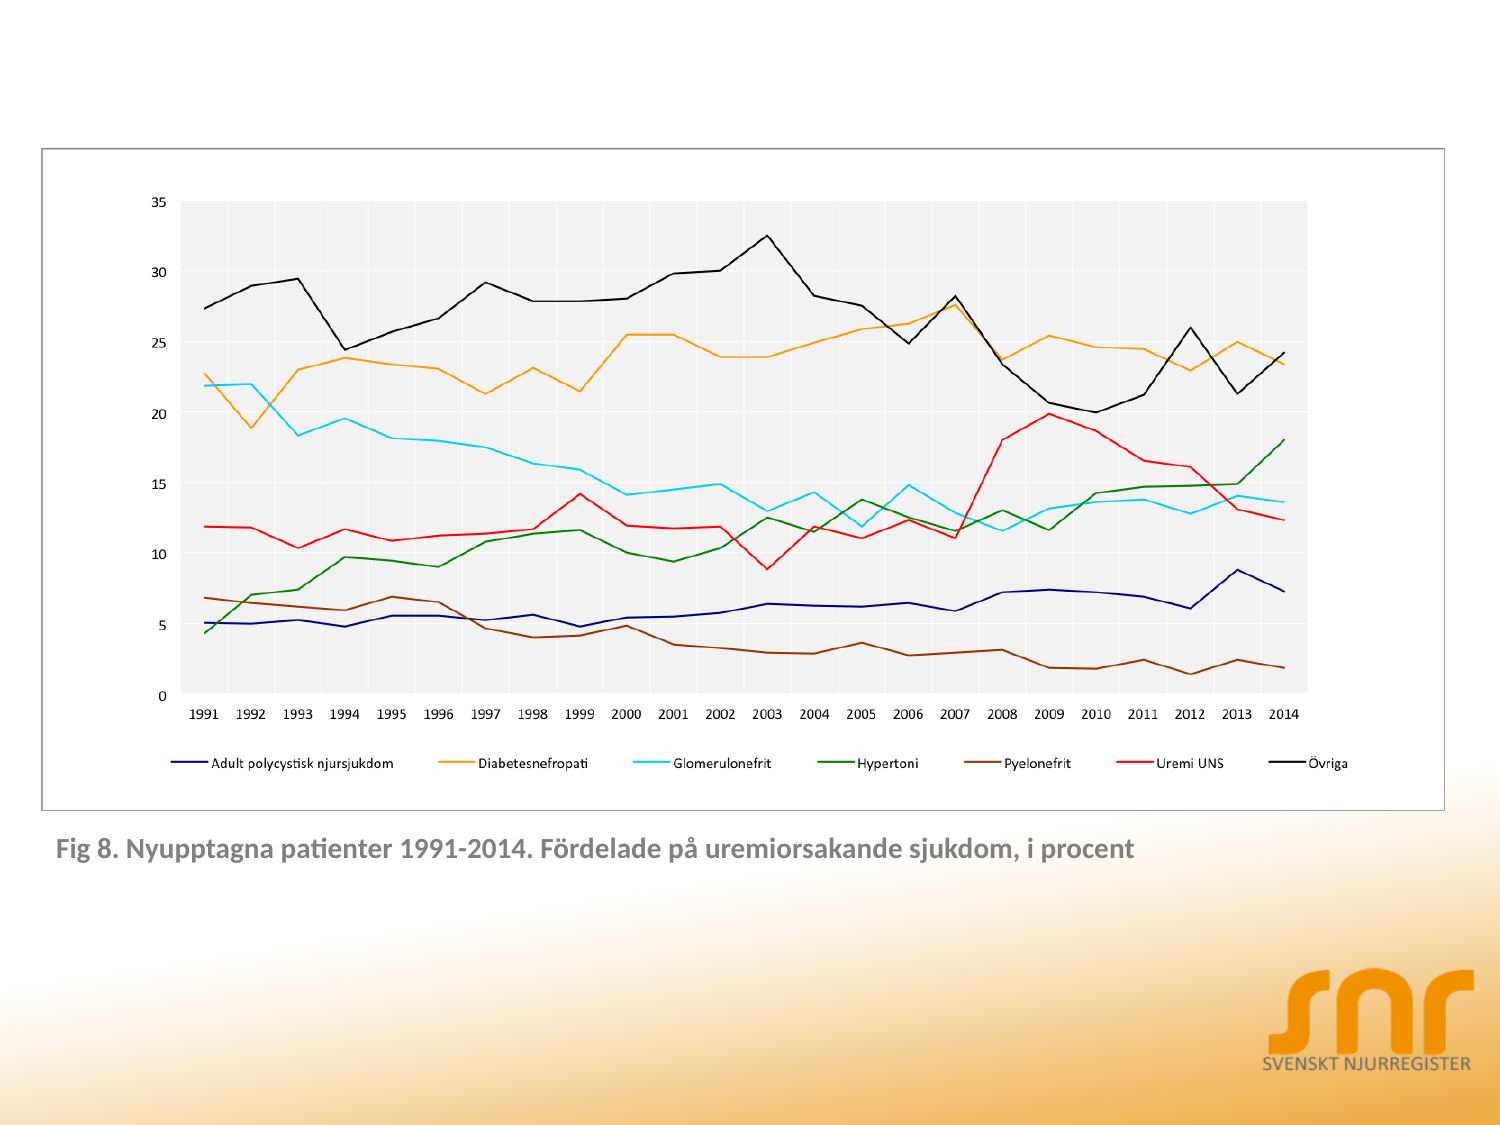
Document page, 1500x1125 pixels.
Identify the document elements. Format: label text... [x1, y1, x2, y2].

text_box Fig 8. Nyupptagna patienter 1991-2014. Fördelade på uremiorsakande sjukdom, i procent [41, 822, 1187, 872]
picture [0, 0, 1500, 1125]
